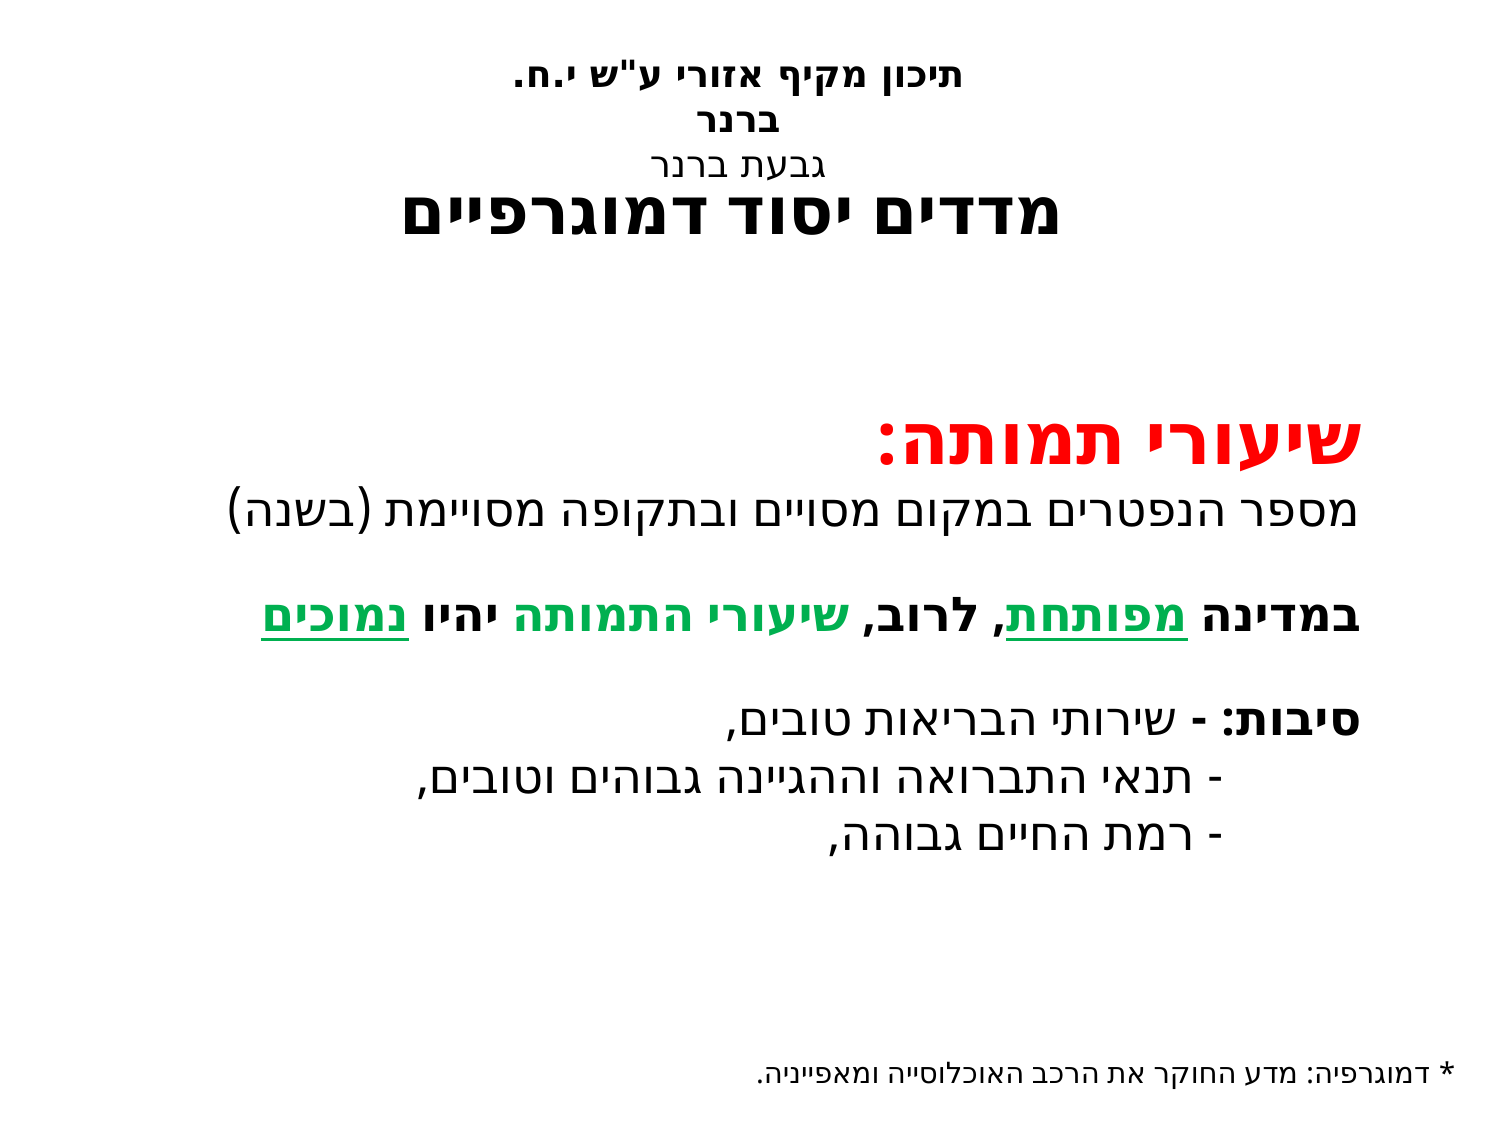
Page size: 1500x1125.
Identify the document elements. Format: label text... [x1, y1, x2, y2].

text_box במדינה מפותחת, לרוב, שיעורי התמותה יהיו נמוכים [206, 575, 1376, 649]
text_box * דמוגרפיה: מדע החוקר את הרכב האוכלוסייה ומאפייניה. [64, 1046, 1471, 1097]
text_box תיכון מקיף אזורי ע"ש י.ח. ברנר גבעת ברנר [478, 42, 998, 160]
text_box סיבות: - שירותי הבריאות טובים, - תנאי התברואה וההגיינה גבוהים וטובים, - רמת החיים גבוהה, [259, 680, 1376, 868]
text_box מדדים יסוד דמוגרפיים [324, 160, 1140, 256]
text_box שיעורי תמותה: מספר הנפטרים במקום מסויים ובתקופה מסויימת (בשנה) [88, 383, 1376, 544]
